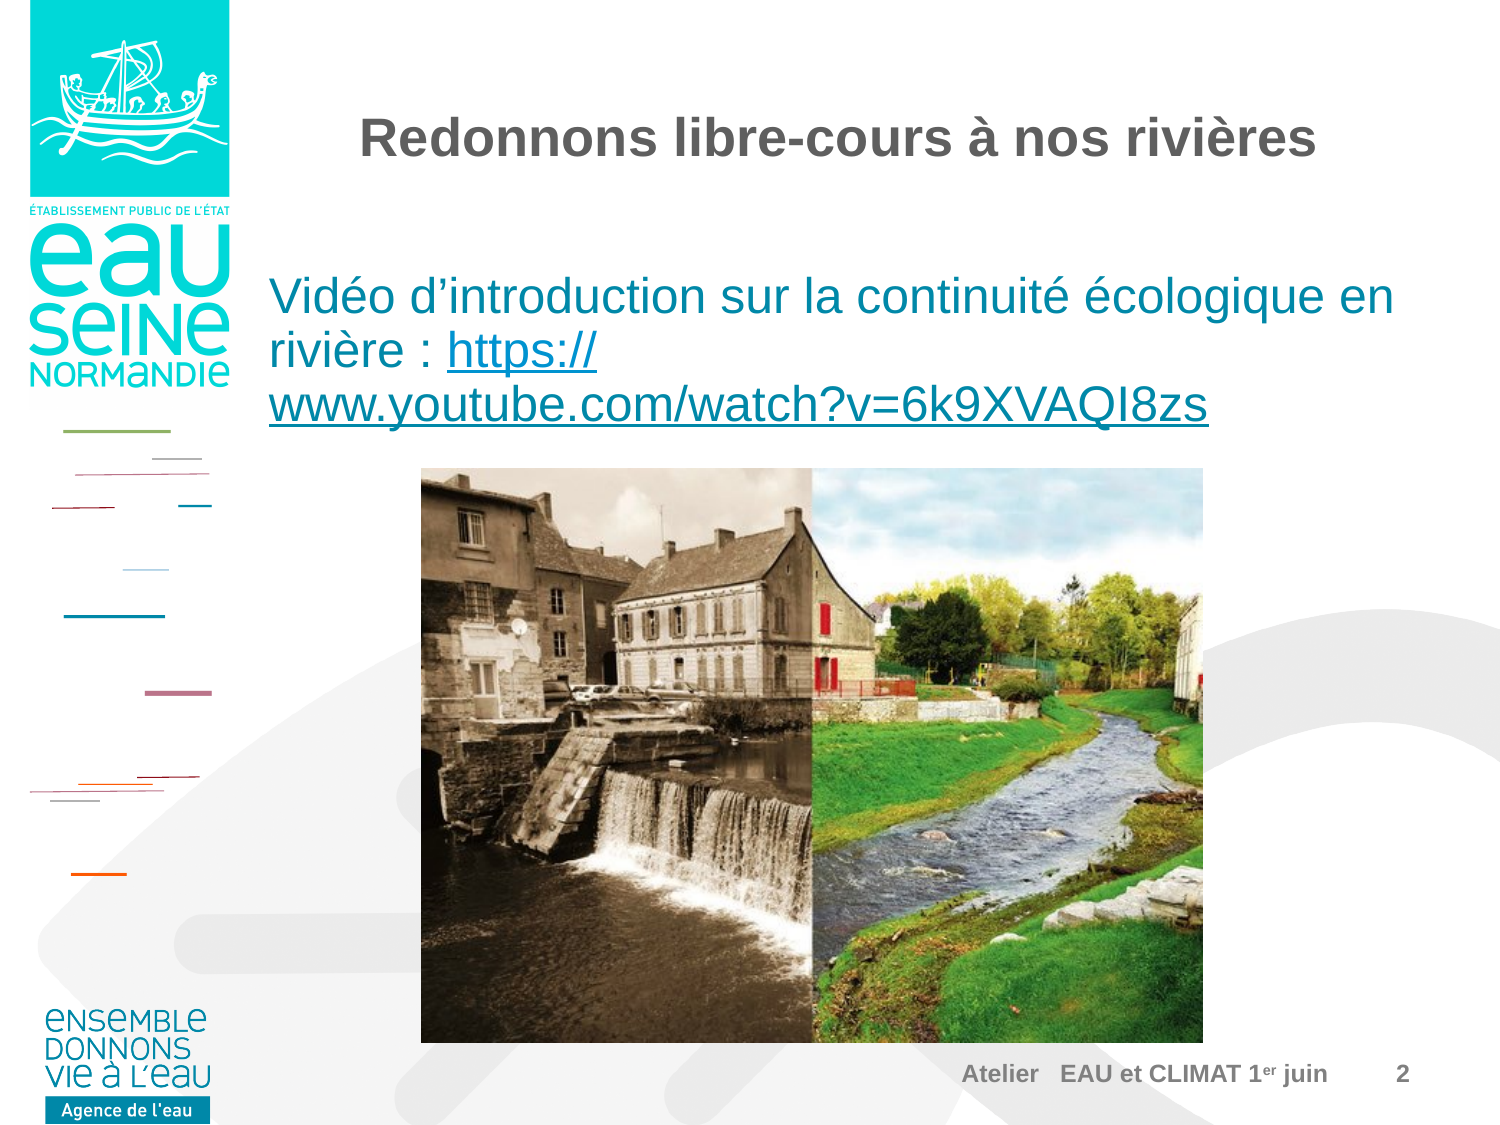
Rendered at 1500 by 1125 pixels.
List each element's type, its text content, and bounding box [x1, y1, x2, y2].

list Vidéo d’introduction sur la continuité écologique en rivière : https://www.youtube.com/watch?v=6k9XVAQI8zs [253, 262, 1425, 624]
picture [4, 0, 1500, 1125]
picture [128, 1104, 135, 1116]
picture [186, 1108, 191, 1116]
picture [77, 1107, 81, 1118]
footer Atelier EAU et CLIMAT 1er juin [748, 1042, 1340, 1103]
title Redonnons libre-cours à nos rivières [253, 45, 1425, 233]
slide_number 2 [1340, 1042, 1425, 1103]
picture [139, 1108, 146, 1114]
